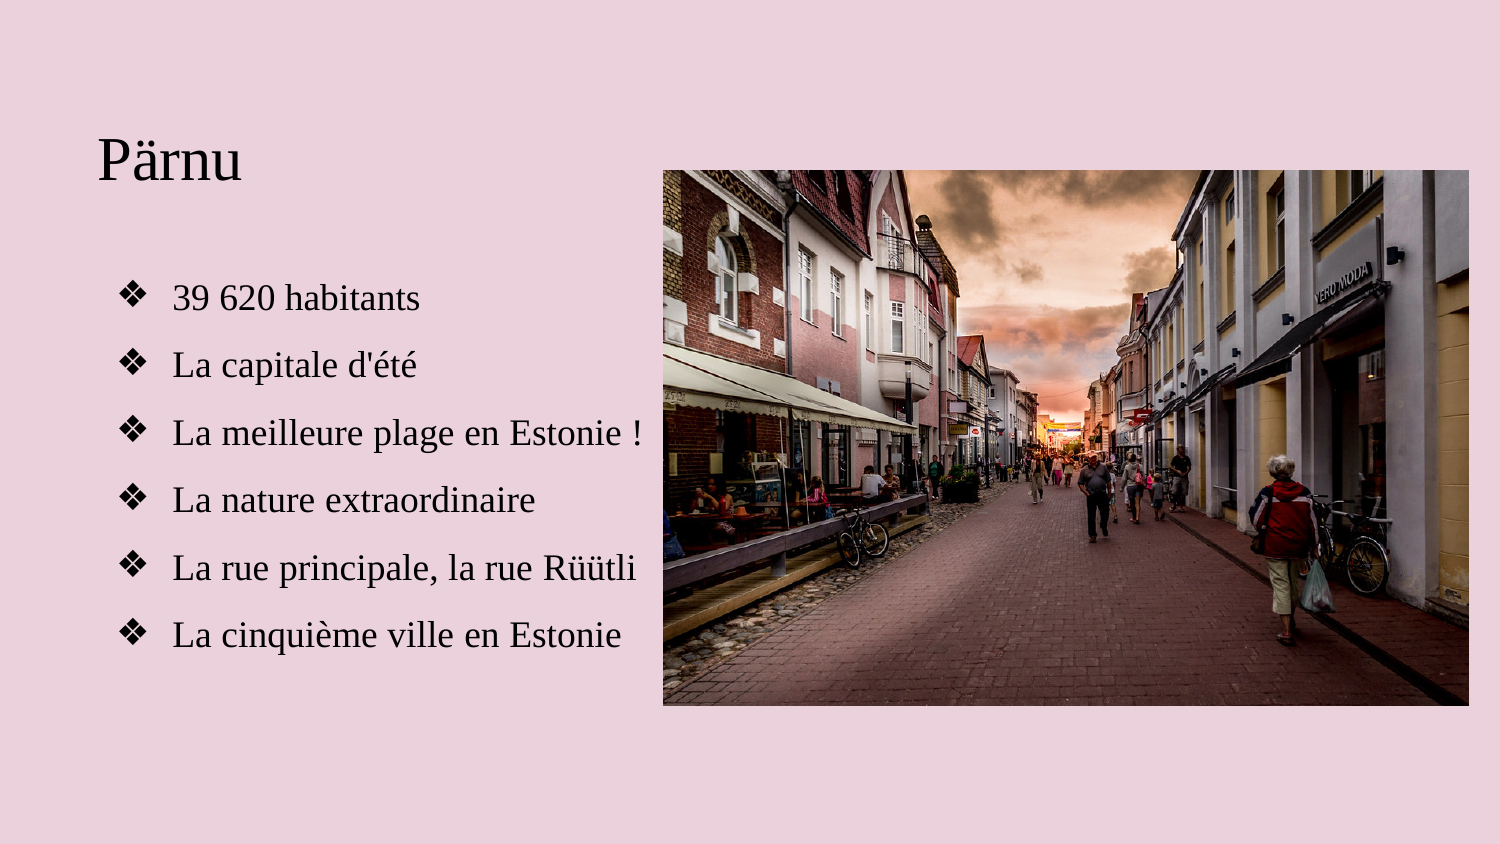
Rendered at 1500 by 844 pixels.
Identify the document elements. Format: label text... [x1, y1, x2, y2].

text_box 39 620 habitants La capitale d'été La meilleure plage en Estonie ! La nature extraordinaire La rue principale, la rue Rüütli La cinquième ville en Estonie [82, 235, 681, 730]
picture [663, 169, 1469, 706]
text_box Pärnu [82, 102, 1137, 226]
